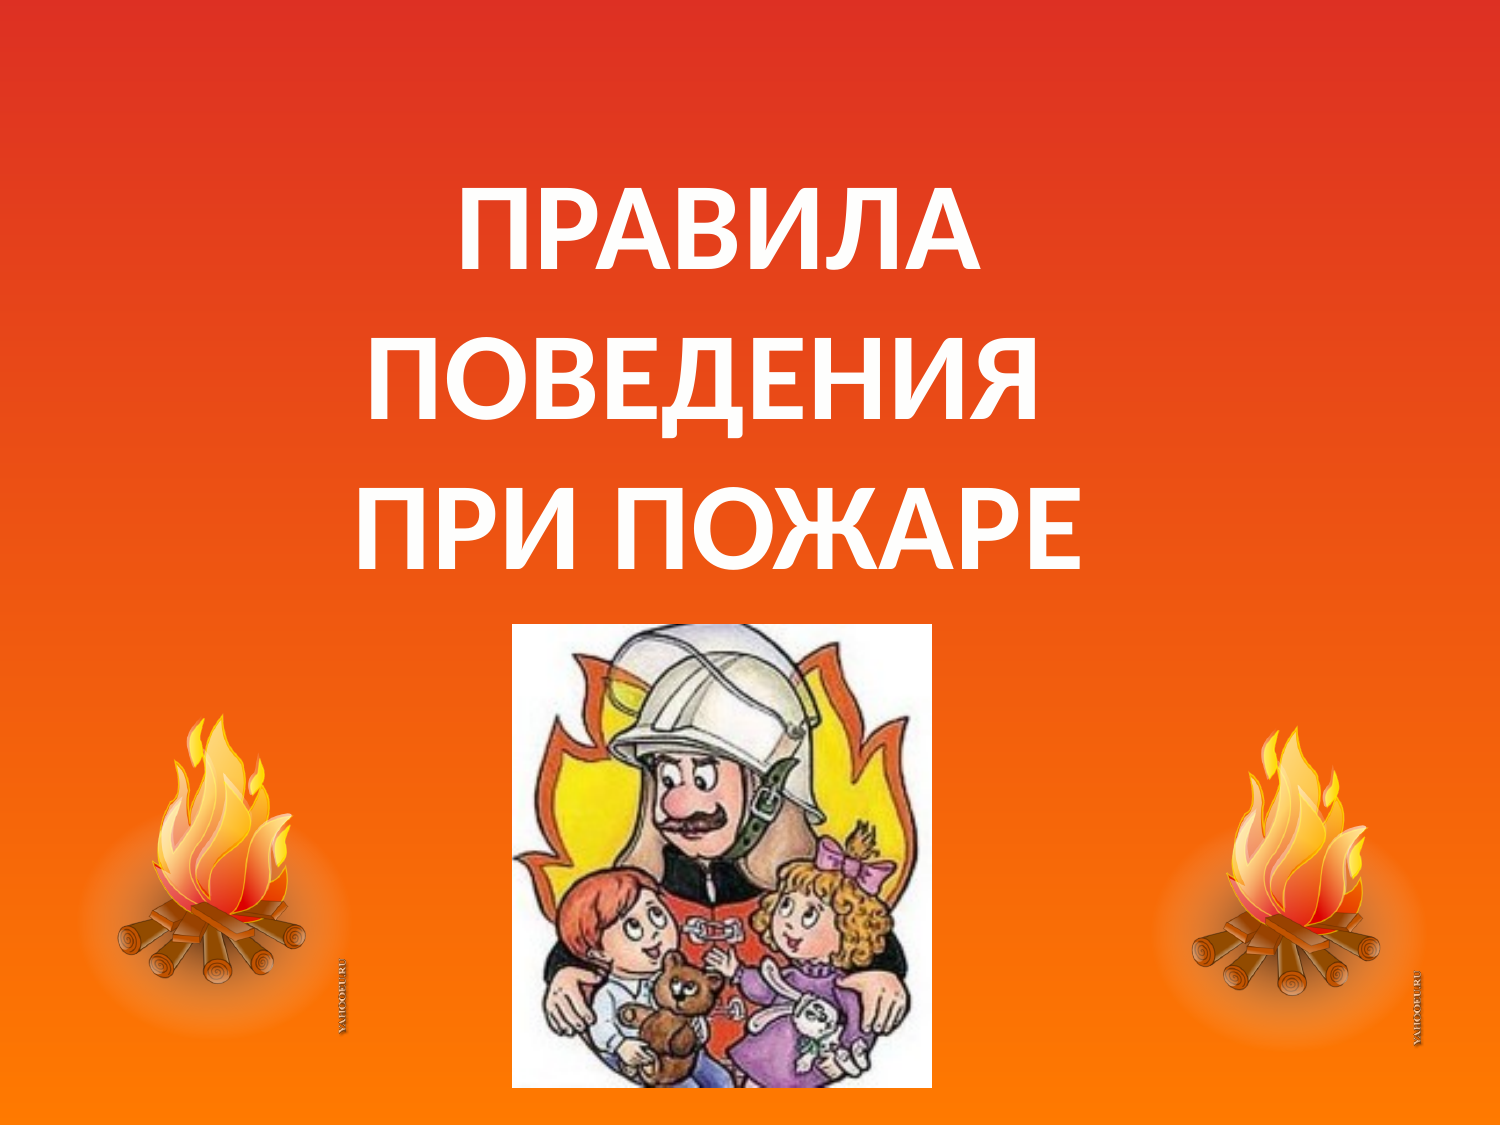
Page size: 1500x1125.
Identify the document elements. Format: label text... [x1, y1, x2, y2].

picture [512, 624, 932, 1088]
picture [1149, 724, 1428, 1054]
picture [74, 712, 353, 1041]
text_box ПРАВИЛА ПОВЕДЕНИЯ ПРИ ПОЖАРЕ [87, 137, 1350, 603]
